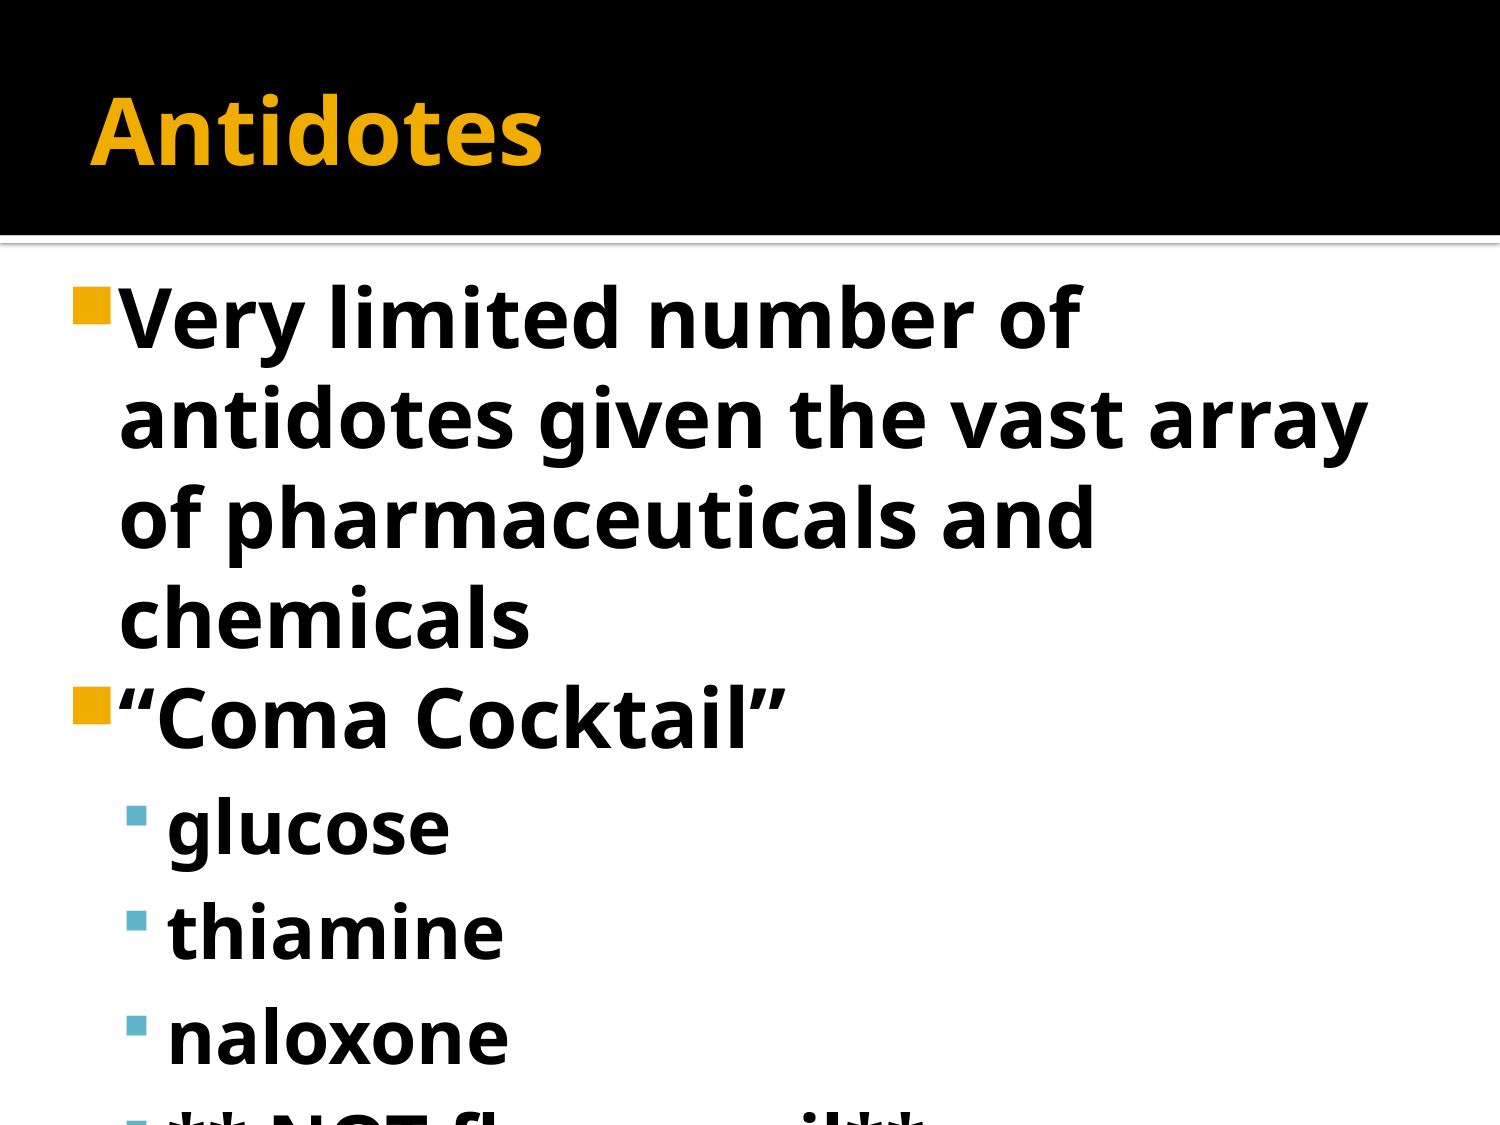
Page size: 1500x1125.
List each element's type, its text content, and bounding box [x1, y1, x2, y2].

title Antidotes [75, 25, 1425, 231]
list Very limited number of antidotes given the vast array of pharmaceuticals and chemicals “Coma Cocktail” glucose thiamine naloxone ** NOT flumazenil** [37, 249, 1463, 1022]
